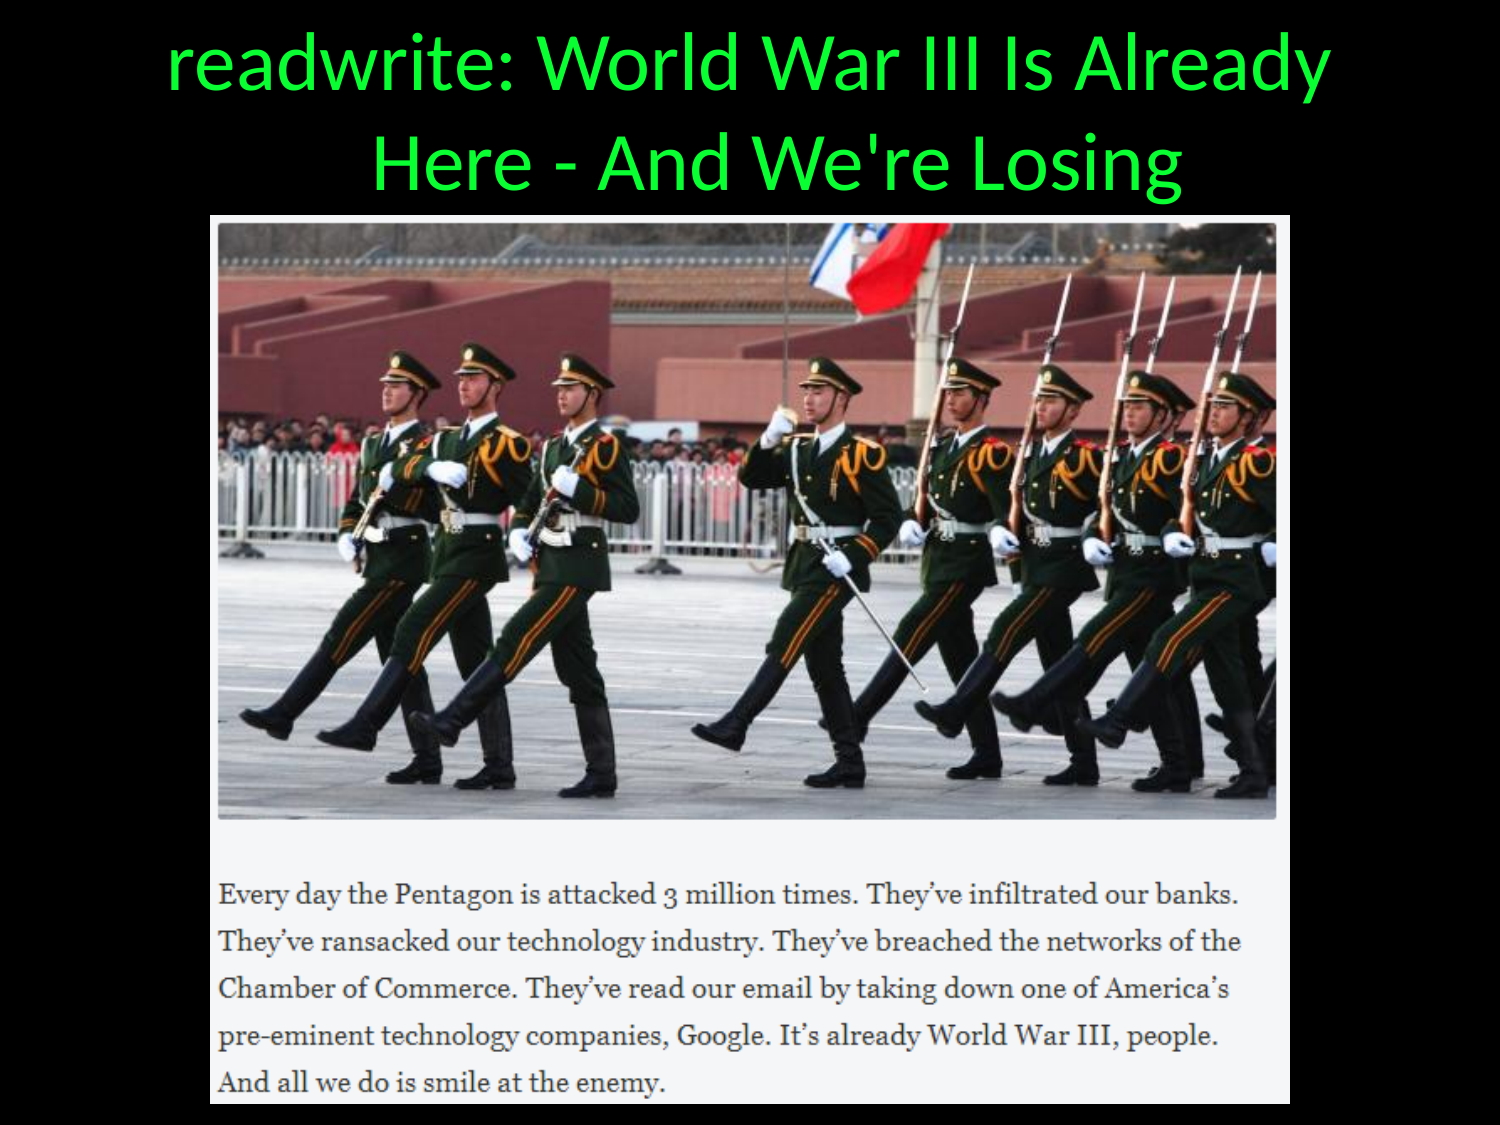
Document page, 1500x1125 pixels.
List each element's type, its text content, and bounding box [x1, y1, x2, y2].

list readwrite: World War III Is Already Here - And We're Losing [110, 0, 1390, 216]
picture [209, 214, 1291, 1104]
